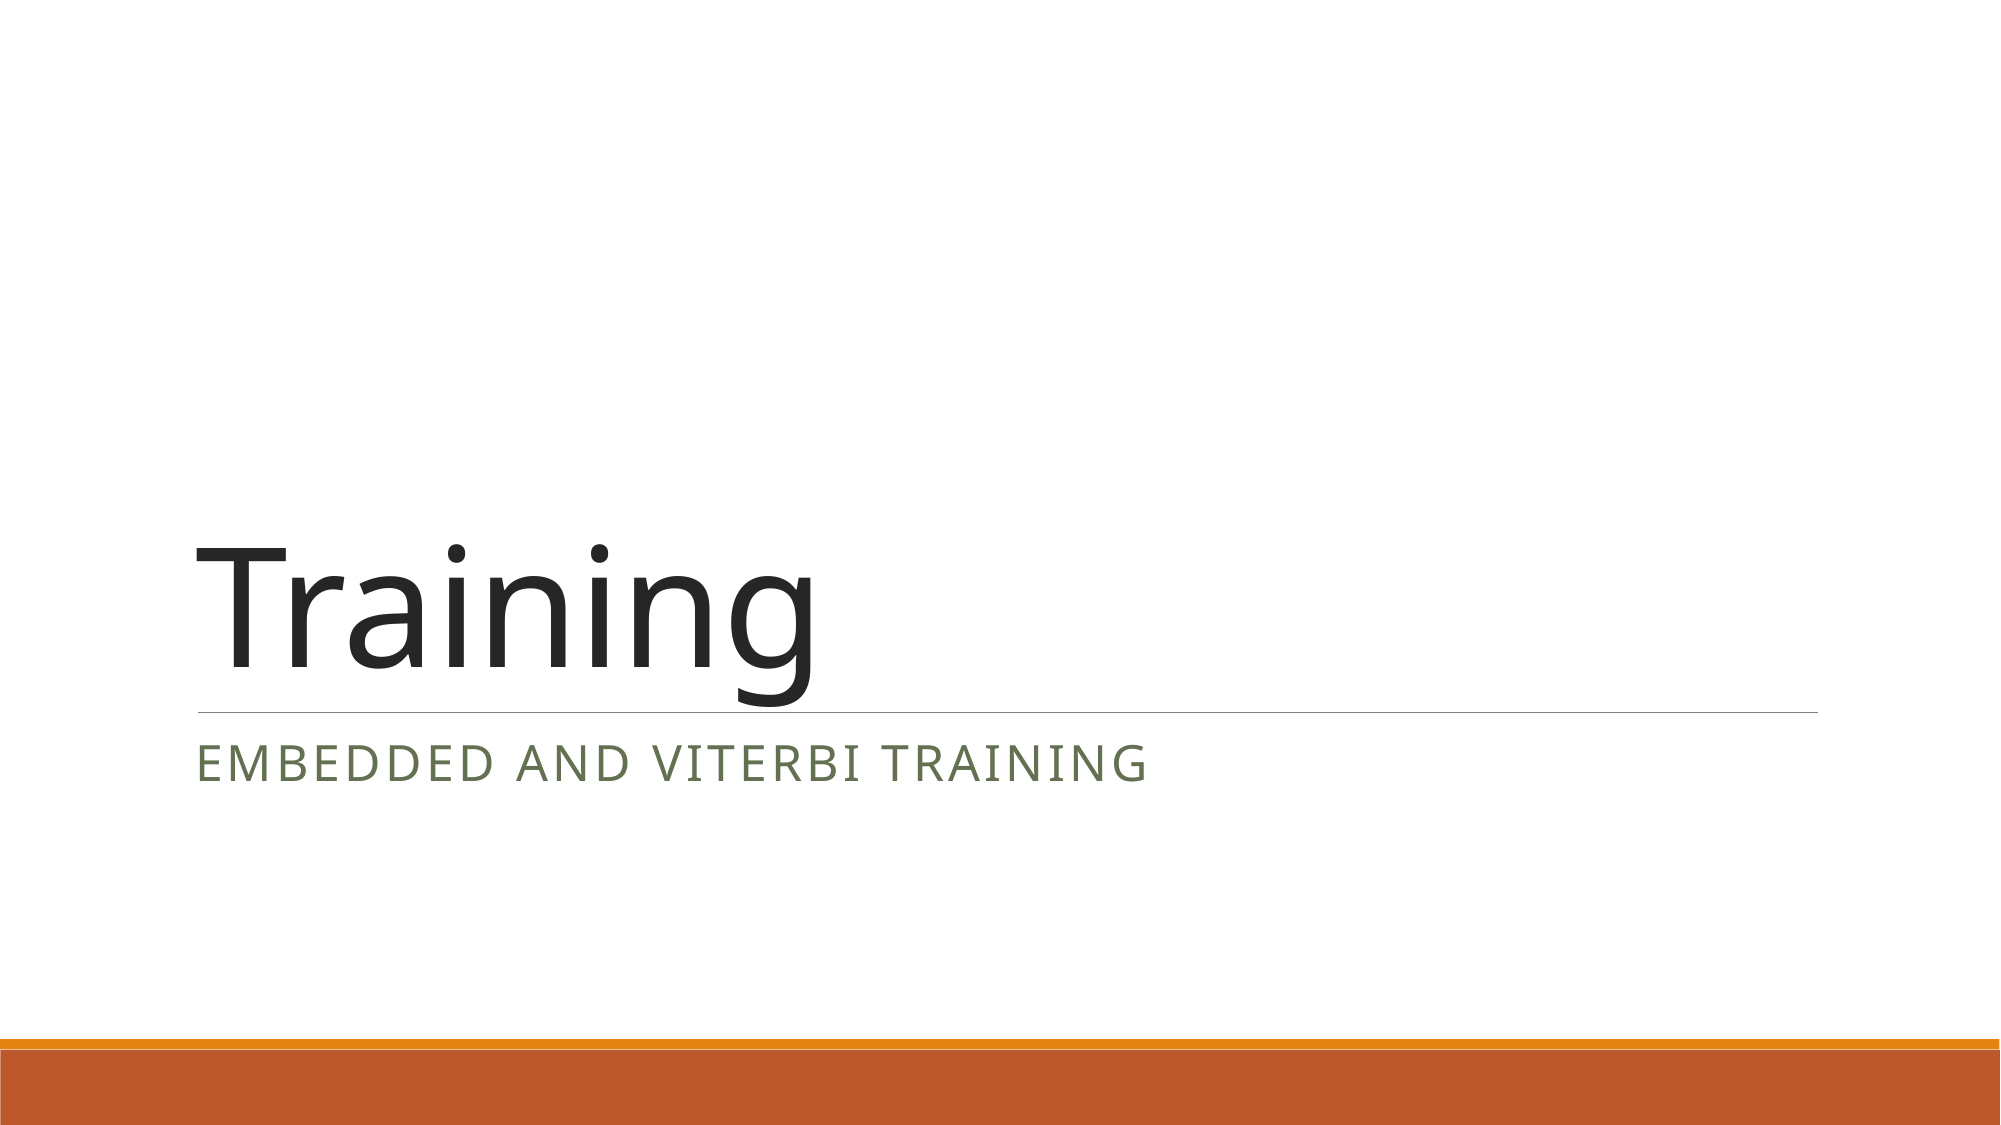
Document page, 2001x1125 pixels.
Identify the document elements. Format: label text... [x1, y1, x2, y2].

title Training [180, 124, 1830, 710]
list Embedded and viterbi training [180, 730, 1830, 881]
